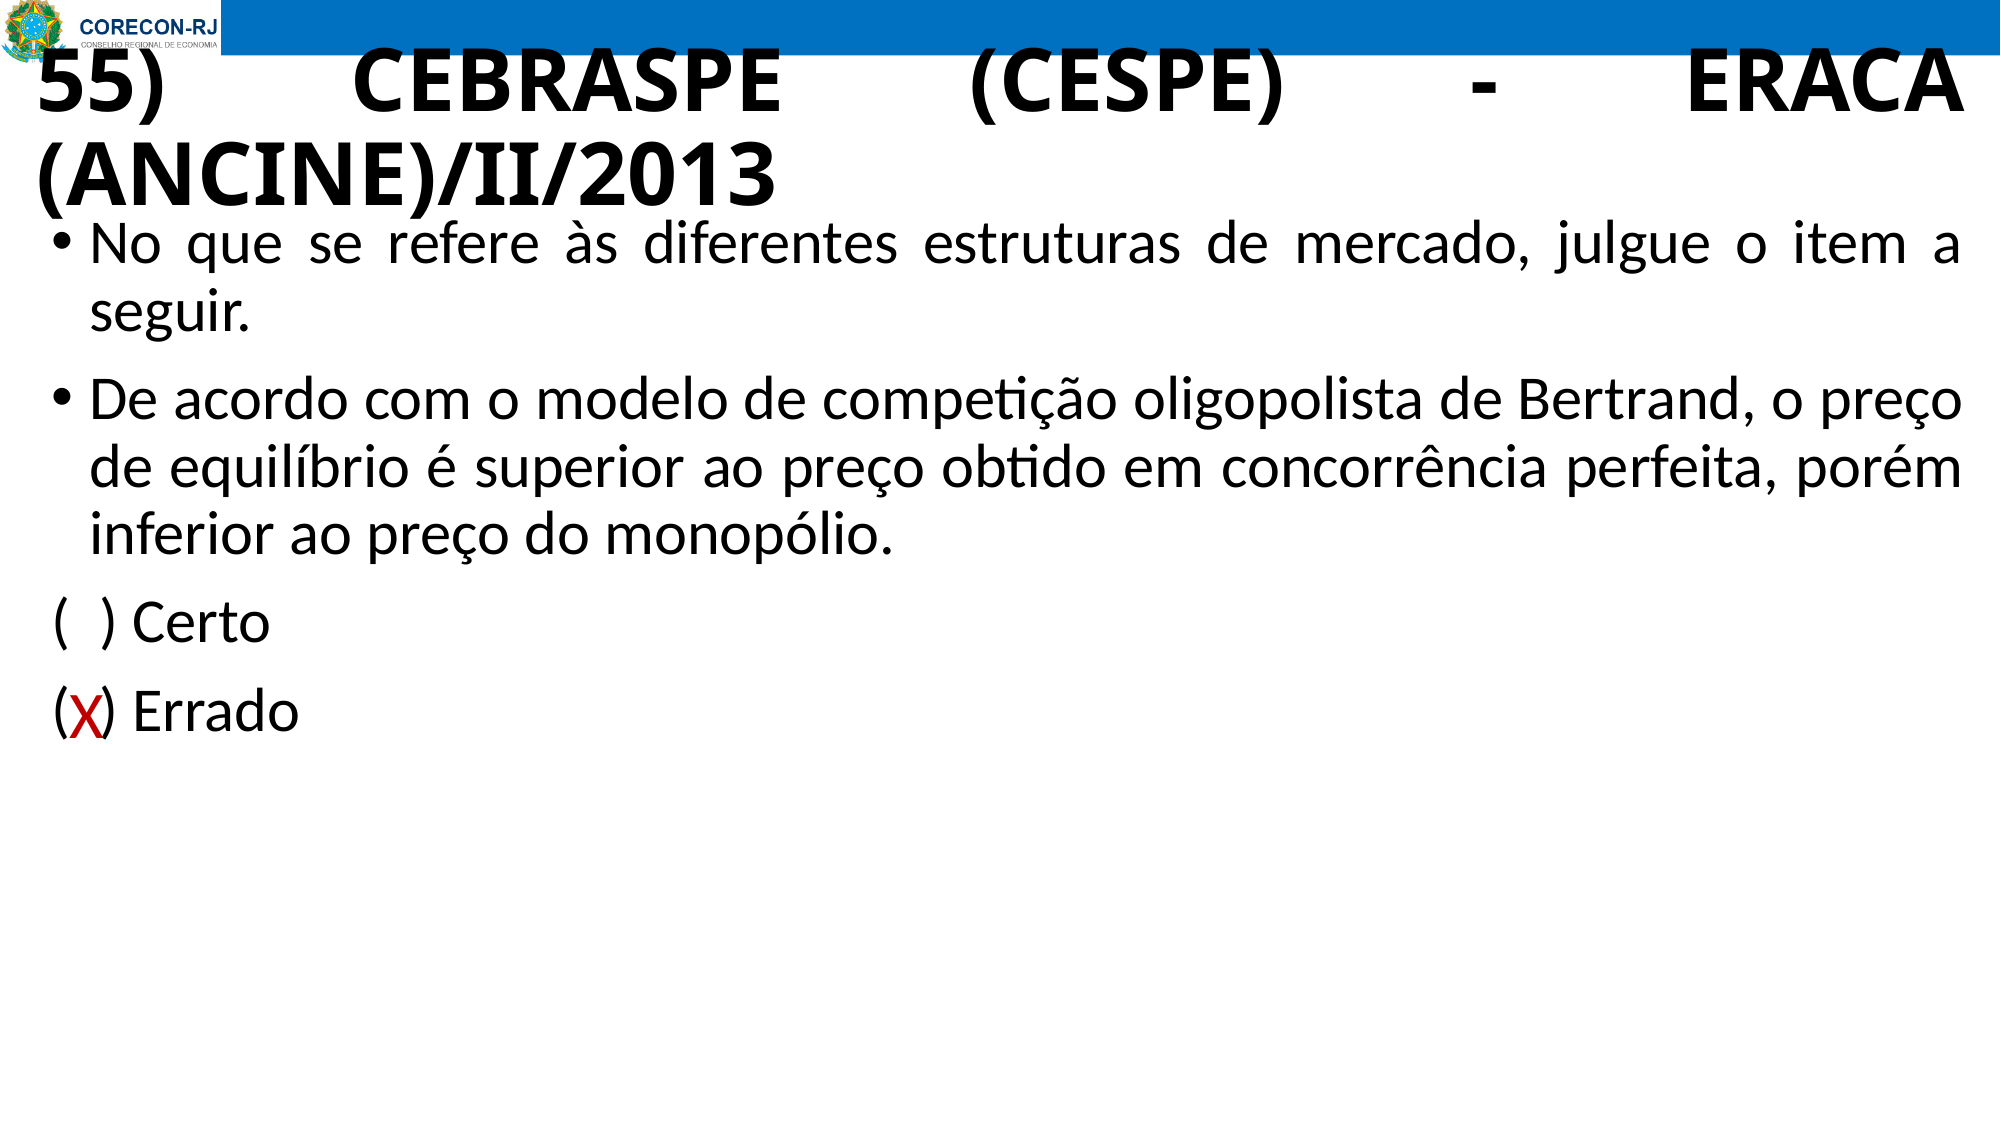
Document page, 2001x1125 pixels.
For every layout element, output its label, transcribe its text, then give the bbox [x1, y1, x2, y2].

text_box X [54, 635, 124, 782]
picture [0, 0, 221, 65]
list No que se refere às diferentes estruturas de mercado, julgue o item a seguir. De acordo com o modelo de competição oligopolista de Bertrand, o preço de equilíbrio é superior ao preço obtido em concorrência perfeita, porém inferior ao preço do monopólio. ( ) Certo ( ) Errado [36, 202, 1981, 917]
title 55) CEBRASPE (CESPE) - ERACA (ANCINE)/II/2013 [21, 21, 1981, 239]
